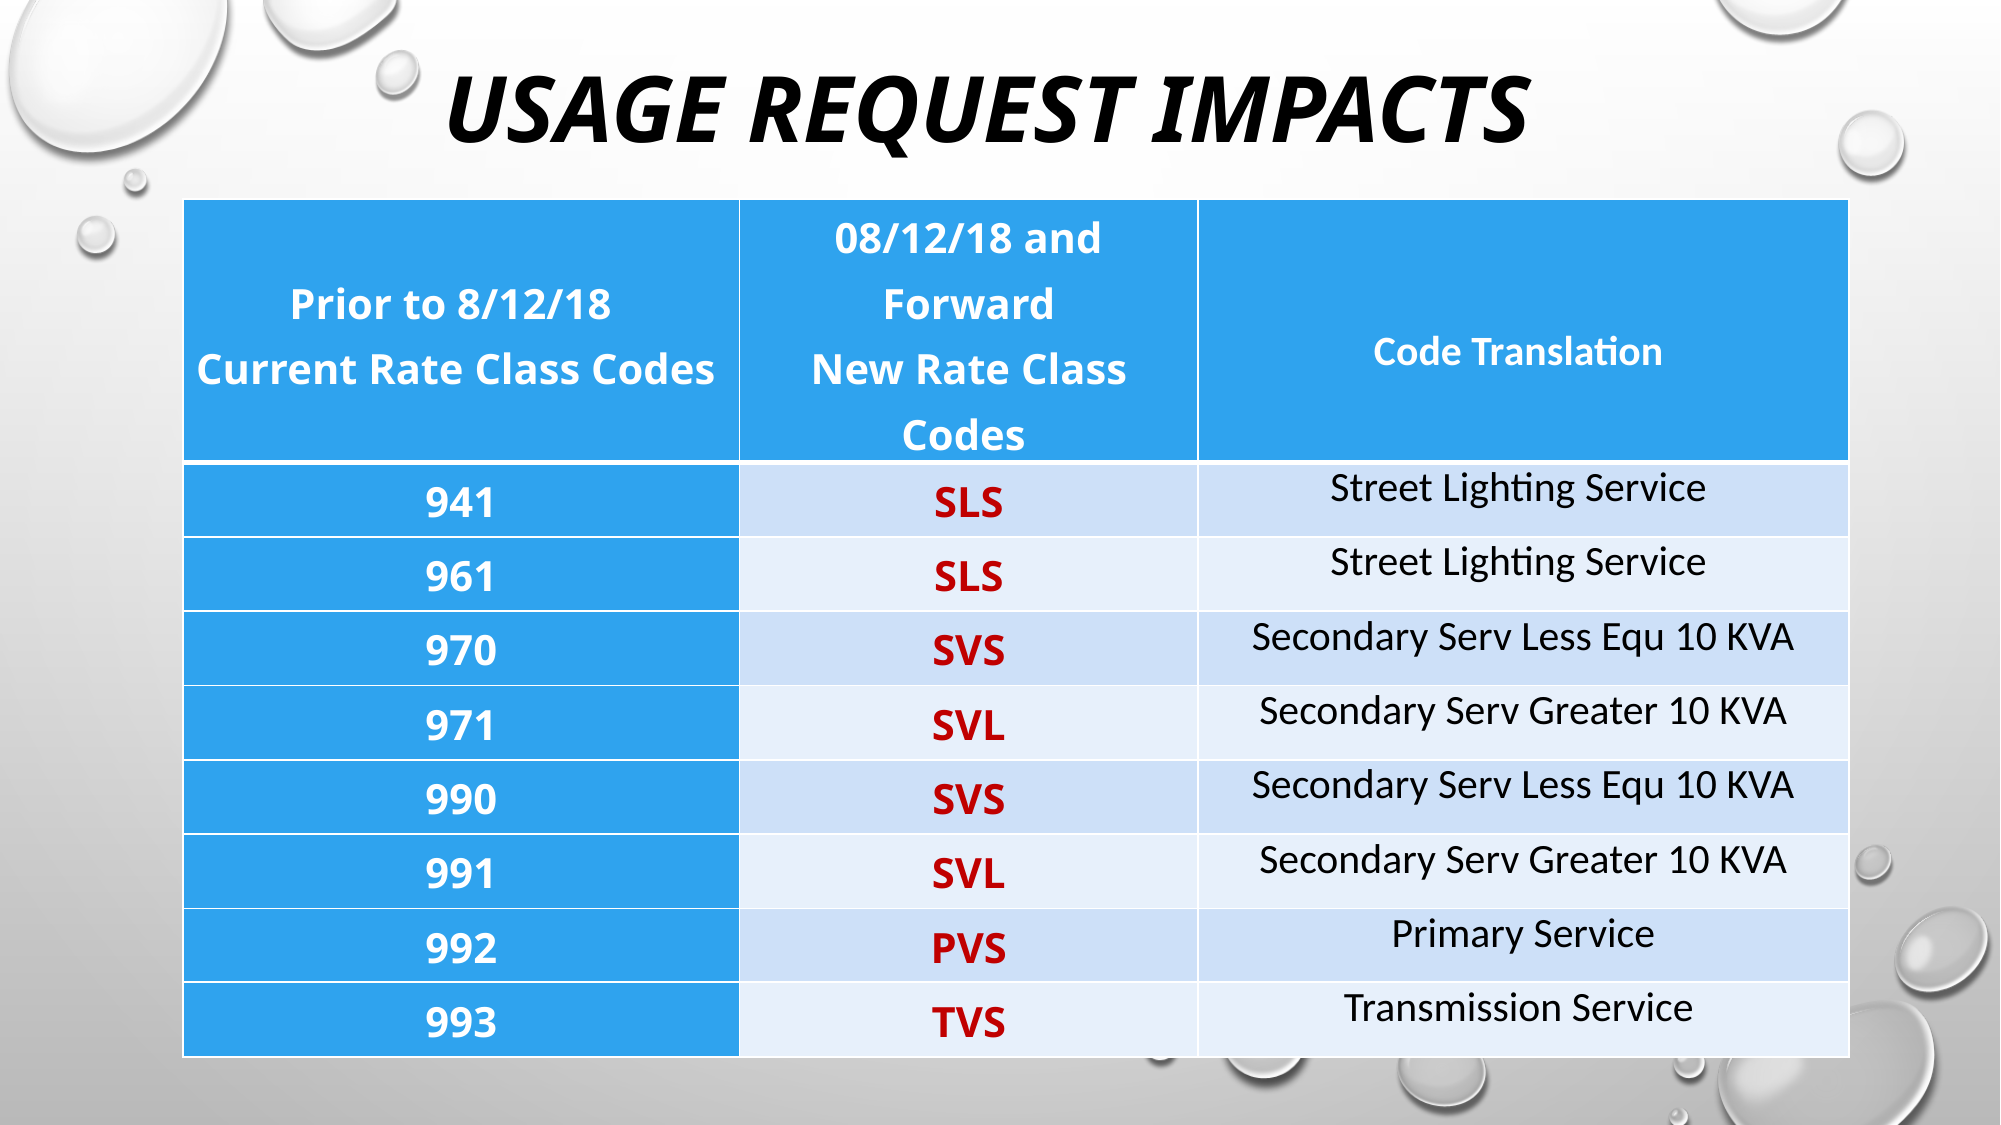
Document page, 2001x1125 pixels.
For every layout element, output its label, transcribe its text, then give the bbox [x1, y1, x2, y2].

table_cell SLS [740, 465, 1197, 536]
table_cell PVS [740, 909, 1197, 981]
table_header Code Translation [1199, 200, 1848, 460]
table_cell 970 [184, 612, 739, 685]
table_cell Street Lighting Service [1199, 538, 1848, 610]
title Usage Request Impacts [149, 5, 1851, 221]
picture [0, 0, 2000, 1125]
table_header Prior to 8/12/18 Current Rate Class Codes [184, 200, 739, 460]
table_cell Secondary Serv Less Equ 10 KVA [1199, 612, 1848, 685]
table_cell 941 [184, 465, 739, 536]
table_cell SVL [740, 686, 1197, 759]
table_cell SVS [740, 612, 1197, 685]
table_cell SLS [740, 538, 1197, 610]
table_cell SVL [740, 835, 1197, 908]
table_cell SVS [740, 761, 1197, 833]
table_cell Secondary Serv Less Equ 10 KVA [1199, 761, 1848, 833]
table_cell 993 [184, 983, 739, 1056]
table_cell 961 [184, 538, 739, 610]
table_cell 990 [184, 761, 739, 833]
table_cell Transmission Service [1199, 983, 1848, 1056]
table_cell Secondary Serv Greater 10 KVA [1199, 686, 1848, 759]
table_cell 992 [184, 909, 739, 981]
table_cell Secondary Serv Greater 10 KVA [1199, 835, 1848, 908]
table_cell 991 [184, 835, 739, 908]
table_cell 971 [184, 686, 739, 759]
table_cell TVS [740, 983, 1197, 1056]
table_cell Primary Service [1199, 909, 1848, 981]
table_cell Street Lighting Service [1199, 465, 1848, 536]
table_header 08/12/18 and Forward New Rate Class Codes [740, 200, 1197, 460]
